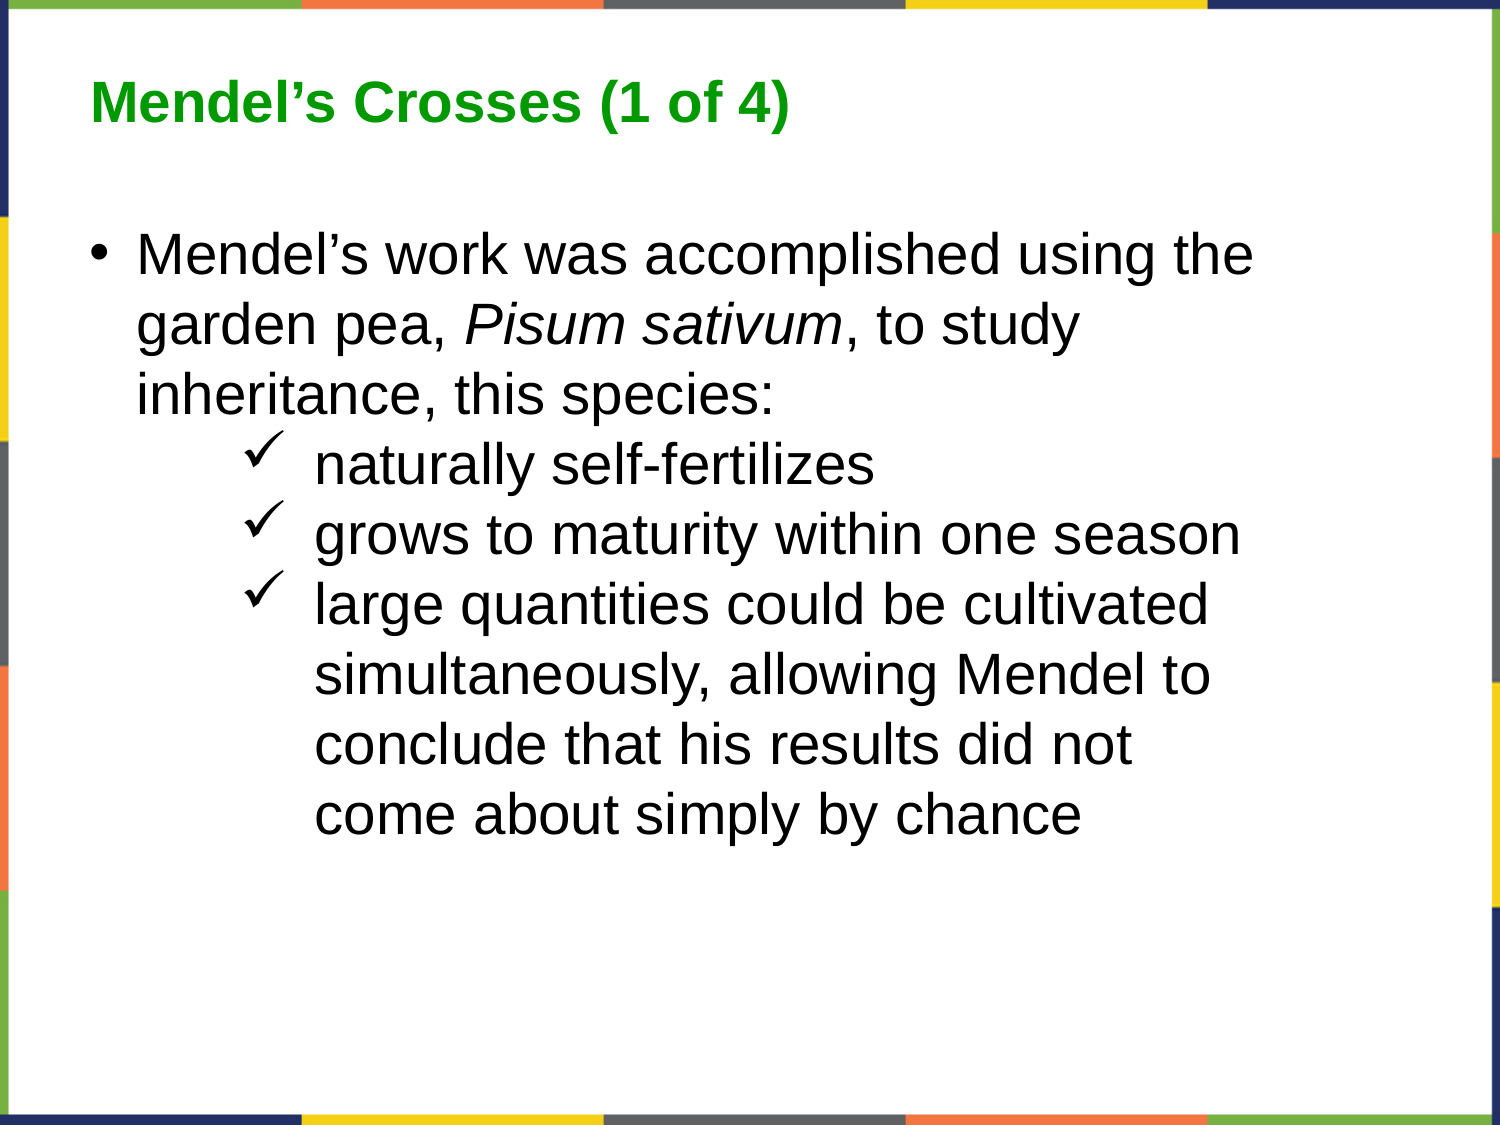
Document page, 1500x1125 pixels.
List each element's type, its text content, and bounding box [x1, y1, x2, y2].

picture [0, 0, 1500, 1125]
list Mendel’s Crosses (1 of 4) [75, 56, 949, 163]
text_box Mendel’s work was accomplished using the garden pea, Pisum sativum, to study inheritance, this species: naturally self-fertilizes grows to maturity within one season large quantities could be cultivated simultaneously, allowing Mendel to conclude that his results did not come about simply by chance [75, 209, 1299, 854]
